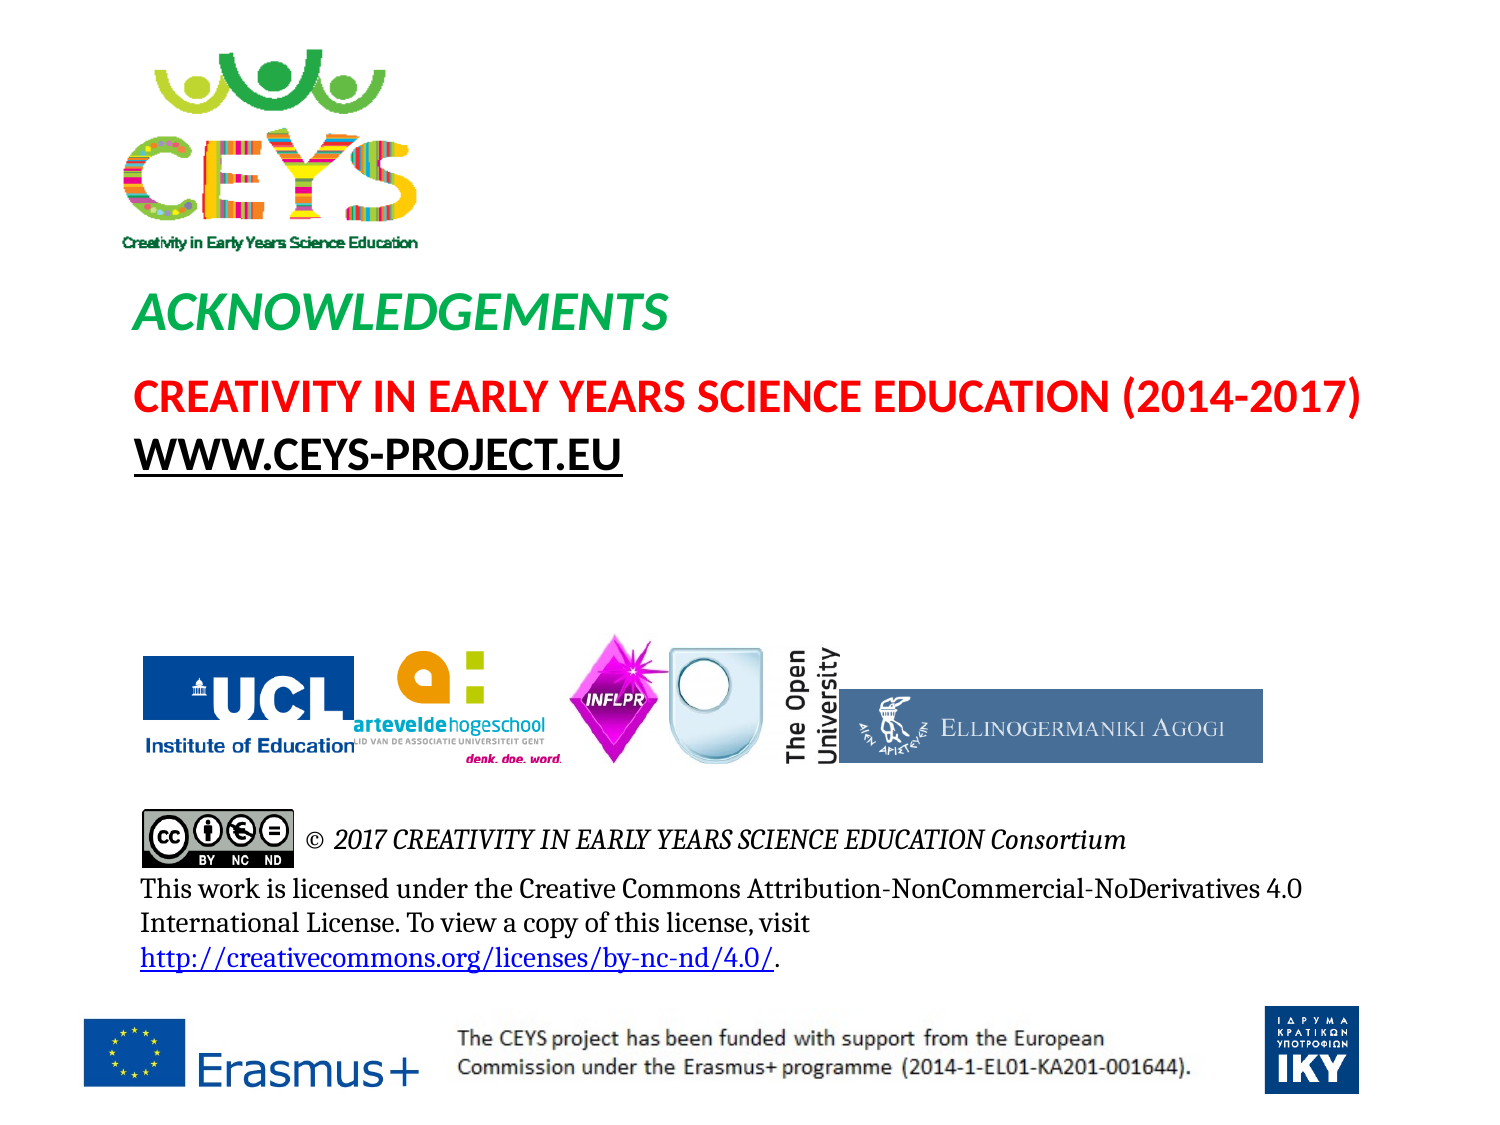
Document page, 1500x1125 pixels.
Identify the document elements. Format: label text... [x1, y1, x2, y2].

picture [444, 1008, 1205, 1097]
title Acknowledgements Creativity in Early Years Science EDUCATION (2014-2017) www.ceys-project.eu [118, 267, 1394, 835]
text_box © 2017 CREATIVITY IN EARLY YEARS SCIENCE EDUCATION Consortium This work is licensed under the Creative Commons Attribution-NonCommercial-NoDerivatives 4.0 International License. To view a copy of this license, visit http://creativecommons.org/licenses/by-nc-nd/4.0/. [125, 809, 1402, 982]
picture [64, 999, 438, 1106]
picture [142, 808, 294, 868]
picture [142, 632, 1322, 764]
picture [1264, 1005, 1359, 1094]
